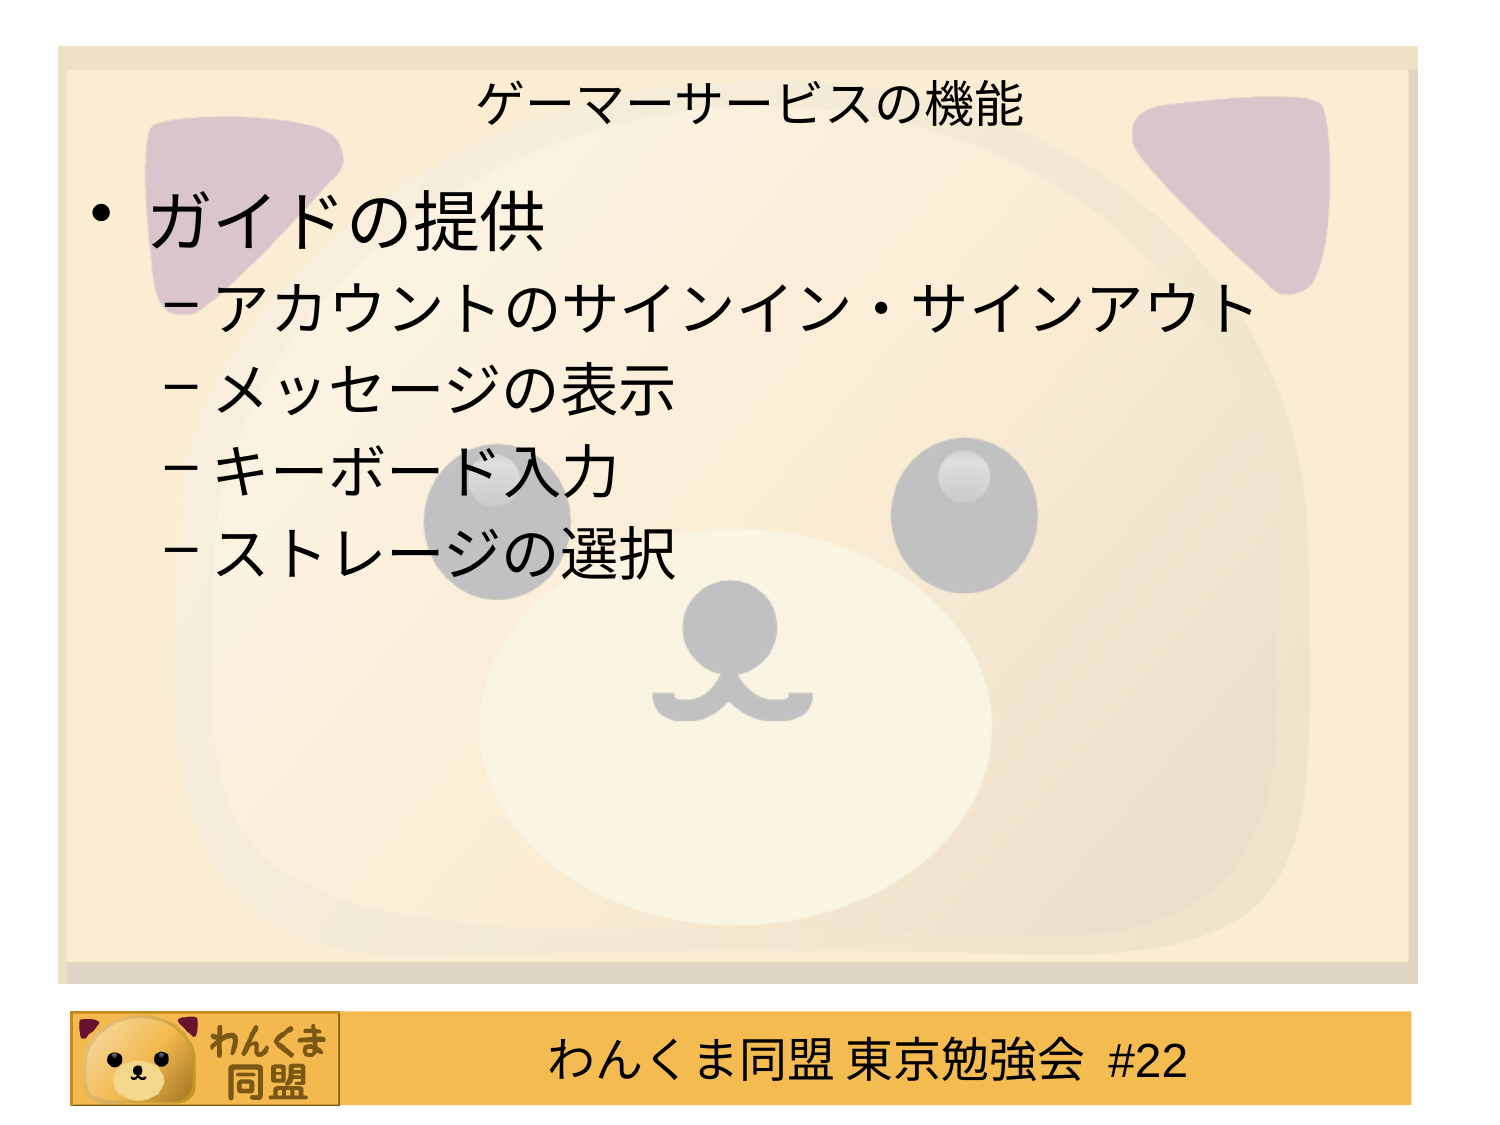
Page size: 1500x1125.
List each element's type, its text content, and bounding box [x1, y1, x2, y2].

title ゲーマーサービスの機能 [74, 44, 1426, 162]
picture [58, 46, 1418, 984]
picture [70, 1011, 340, 1106]
list ガイドの提供 アカウントのサインイン・サインアウト メッセージの表示 キーボード入力 ストレージの選択 [74, 172, 1426, 1006]
